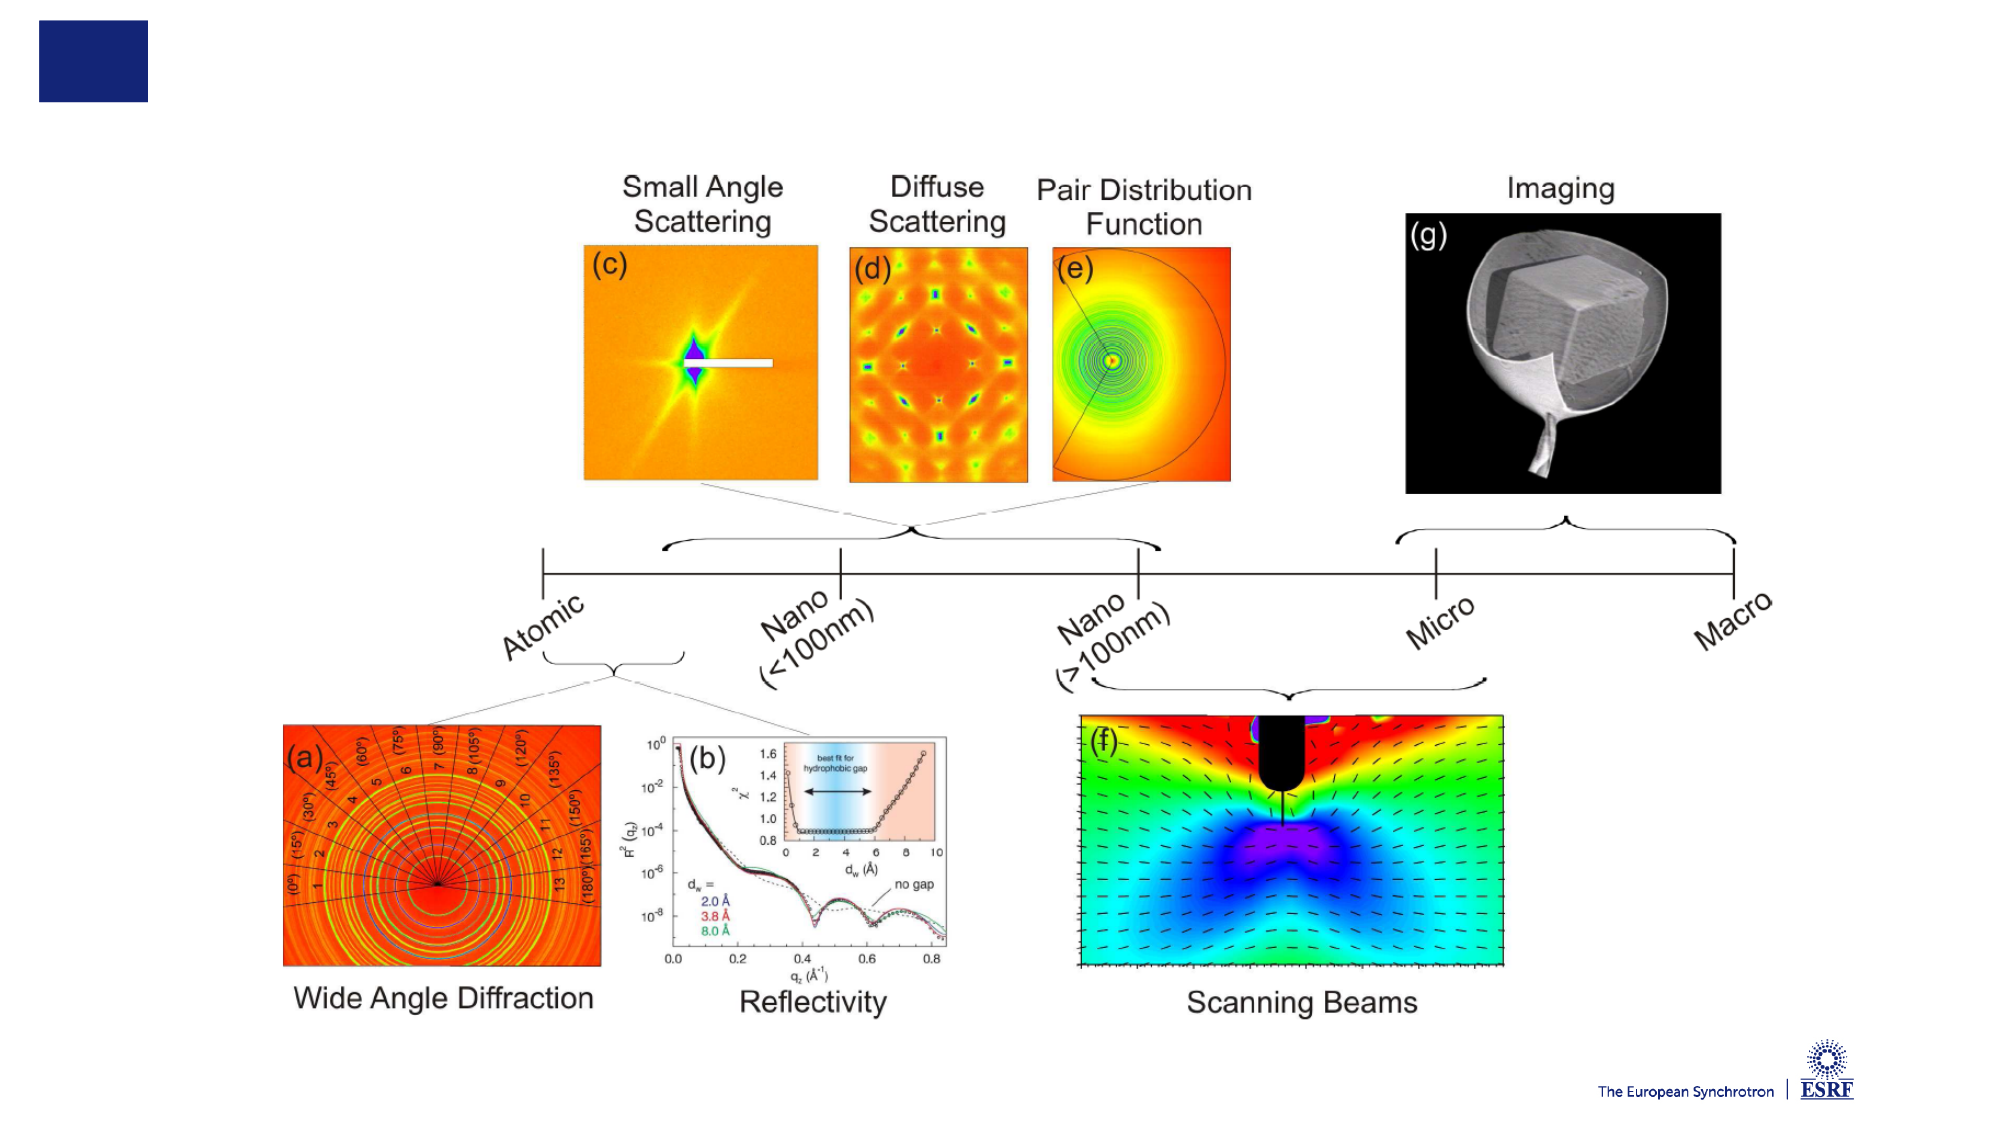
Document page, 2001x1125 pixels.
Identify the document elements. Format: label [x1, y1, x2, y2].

picture [271, 165, 1892, 1125]
